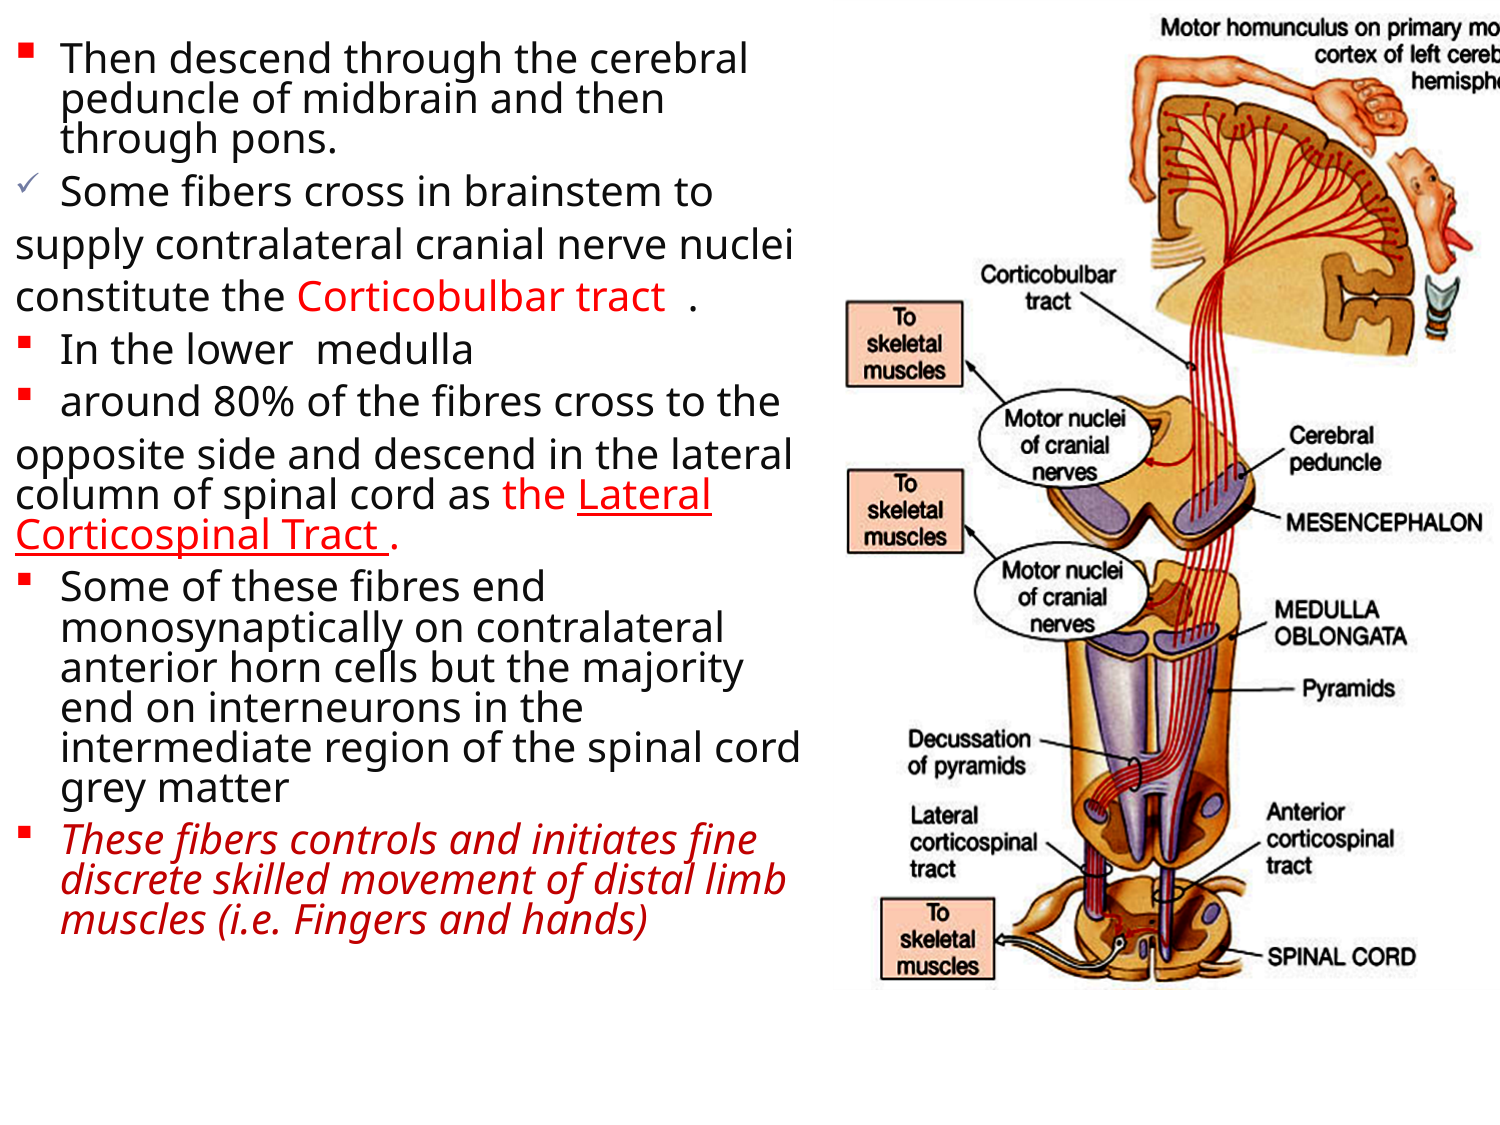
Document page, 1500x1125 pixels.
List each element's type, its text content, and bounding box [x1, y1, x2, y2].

picture [832, 0, 1500, 991]
list Then descend through the cerebral peduncle of midbrain and then through pons. Some fibers cross in brainstem to supply contralateral cranial nerve nuclei constitute the Corticobulbar tract . In the lower medulla around 80% of the fibres cross to the opposite side and descend in the lateral column of spinal cord as the Lateral Corticospinal Tract . Some of these fibres end monosynaptically on contralateral anterior horn cells but the majority end on interneurons in the intermediate region of the spinal cord grey matter These fibers controls and initiates fine discrete skilled movement of distal limb muscles (i.e. Fingers and hands) [0, 0, 833, 1102]
